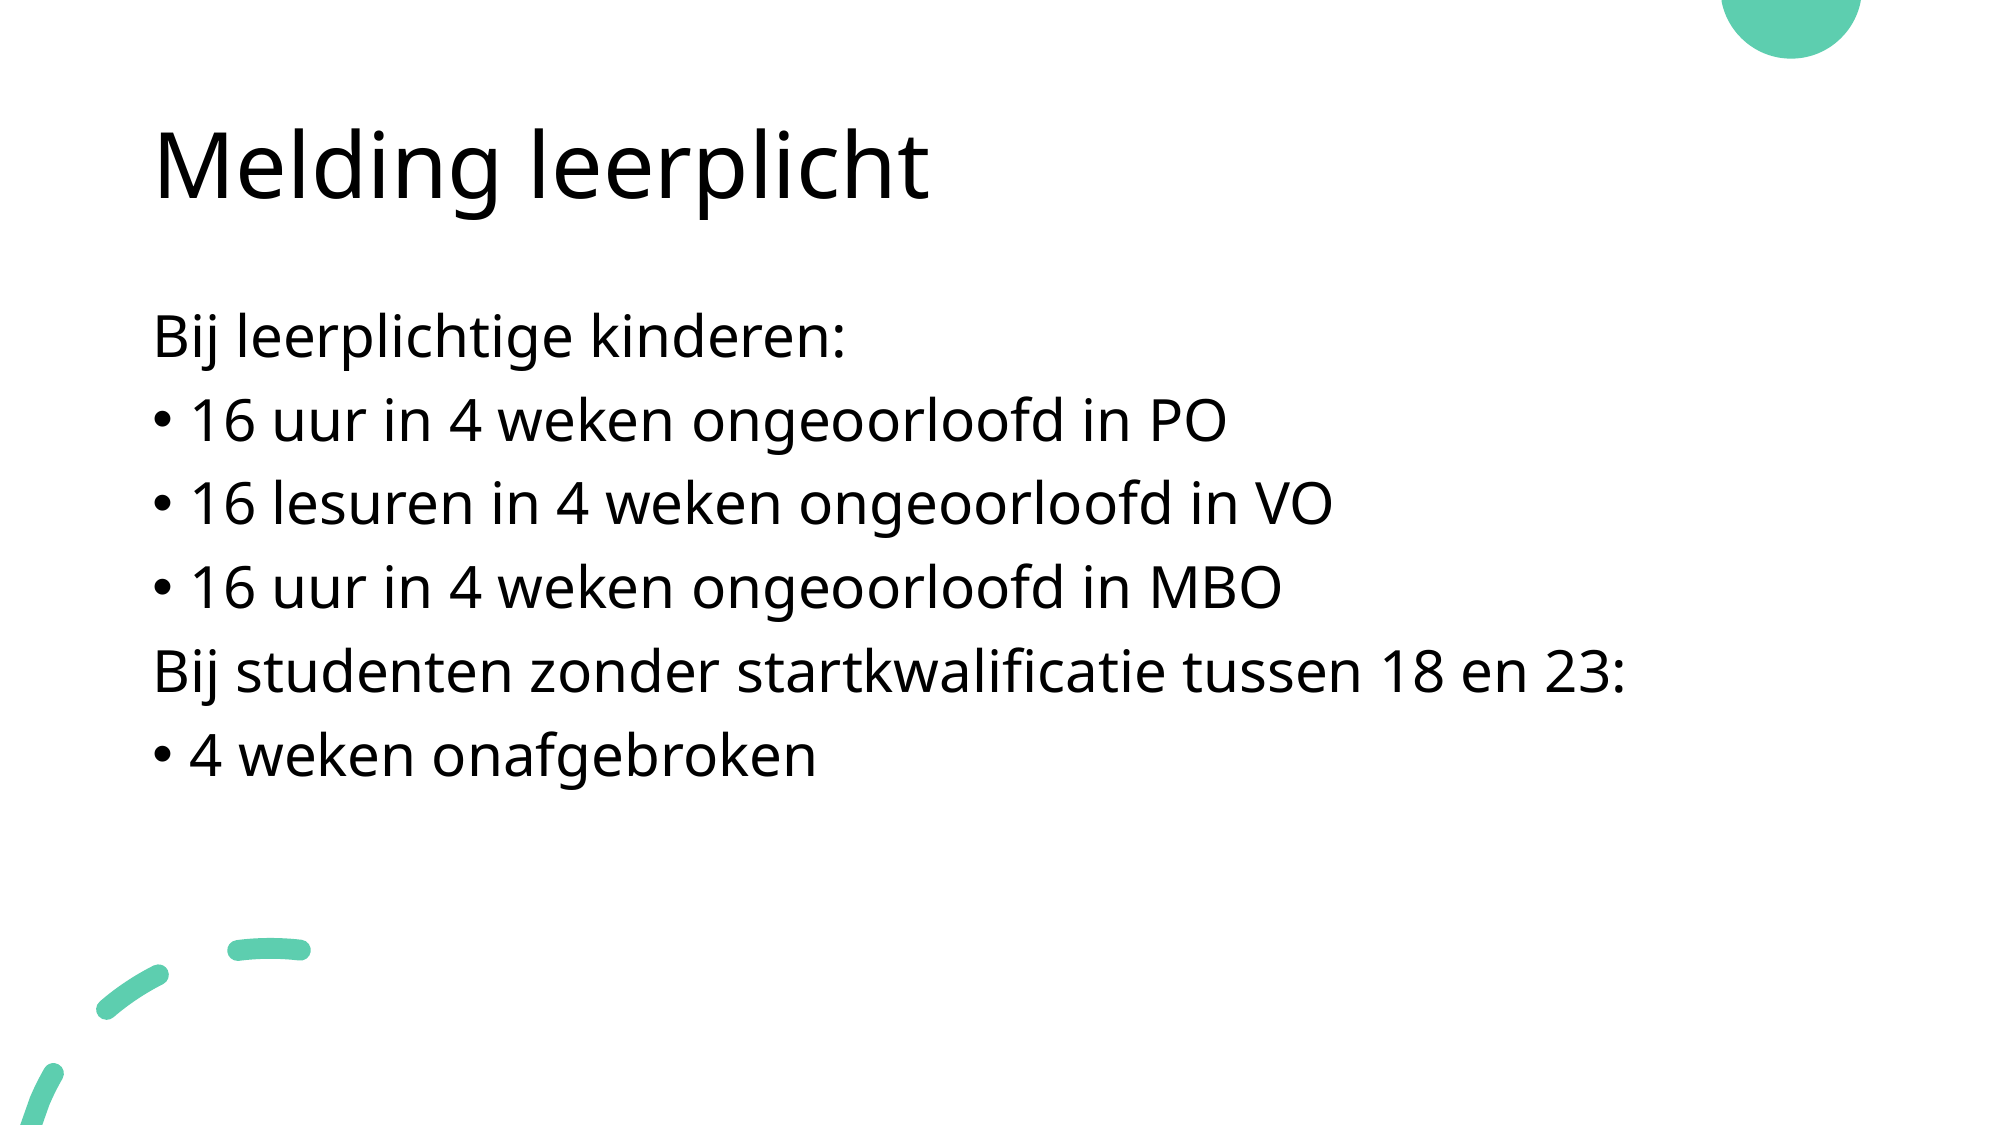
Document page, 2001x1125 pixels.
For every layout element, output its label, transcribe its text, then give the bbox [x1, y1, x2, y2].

title Melding leerplicht [137, 59, 1863, 278]
list Bij leerplichtige kinderen: 16 uur in 4 weken ongeoorloofd in PO 16 lesuren in 4 weken ongeoorloofd in VO 16 uur in 4 weken ongeoorloofd in MBO Bij studenten zonder startkwalificatie tussen 18 en 23: 4 weken onafgebroken [137, 299, 1863, 933]
